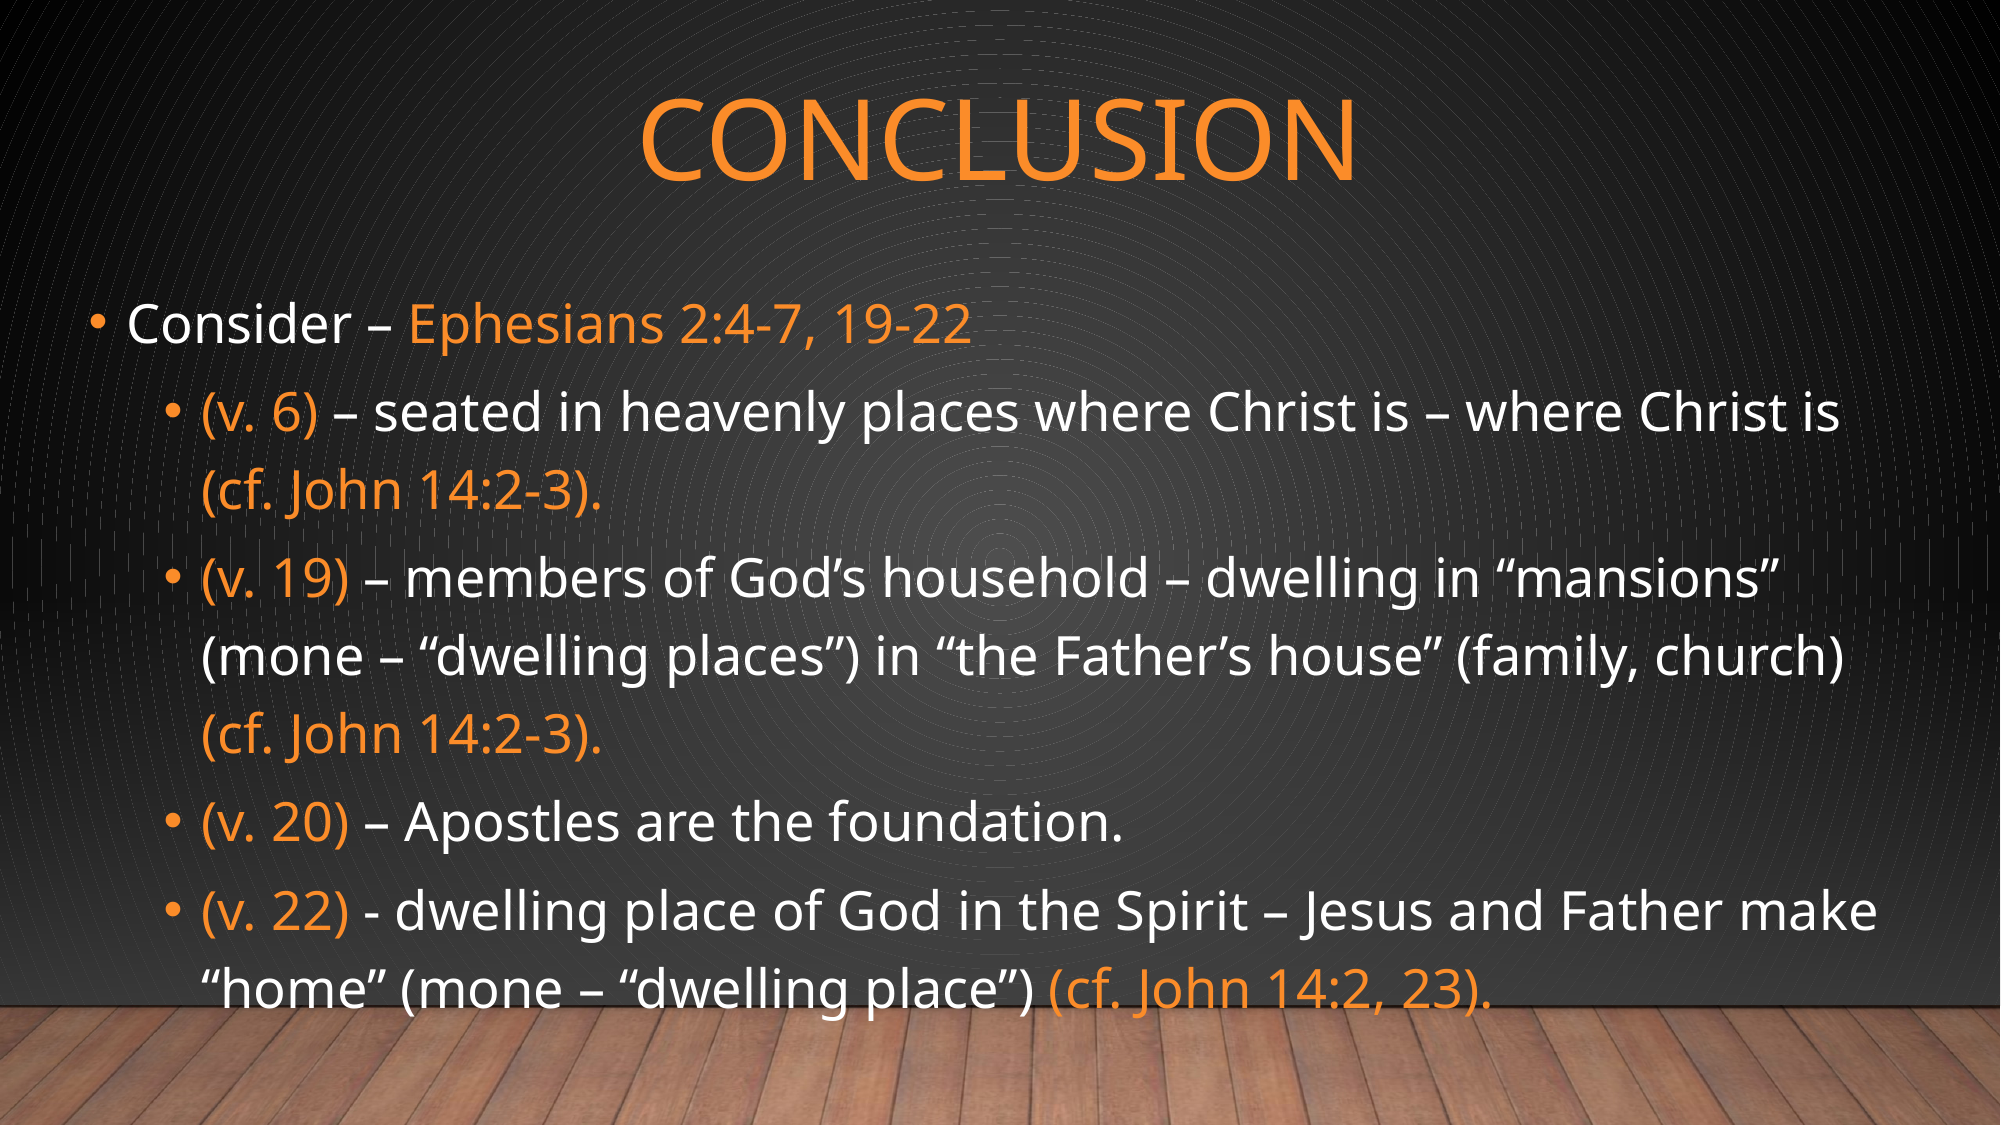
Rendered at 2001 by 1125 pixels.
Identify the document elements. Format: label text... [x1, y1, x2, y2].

title Conclusion [73, 41, 1927, 247]
list Consider – Ephesians 2:4-7, 19-22 (v. 6) – seated in heavenly places where Christ is – where Christ is (cf. John 14:2-3). (v. 19) – members of God’s household – dwelling in “mansions” (mone – “dwelling places”) in “the Father’s house” (family, church) (cf. John 14:2-3). (v. 20) – Apostles are the foundation. (v. 22) - dwelling place of God in the Spirit – Jesus and Father make “home” (mone – “dwelling place”) (cf. John 14:2, 23). [73, 268, 1927, 979]
picture [0, 1005, 2000, 1125]
